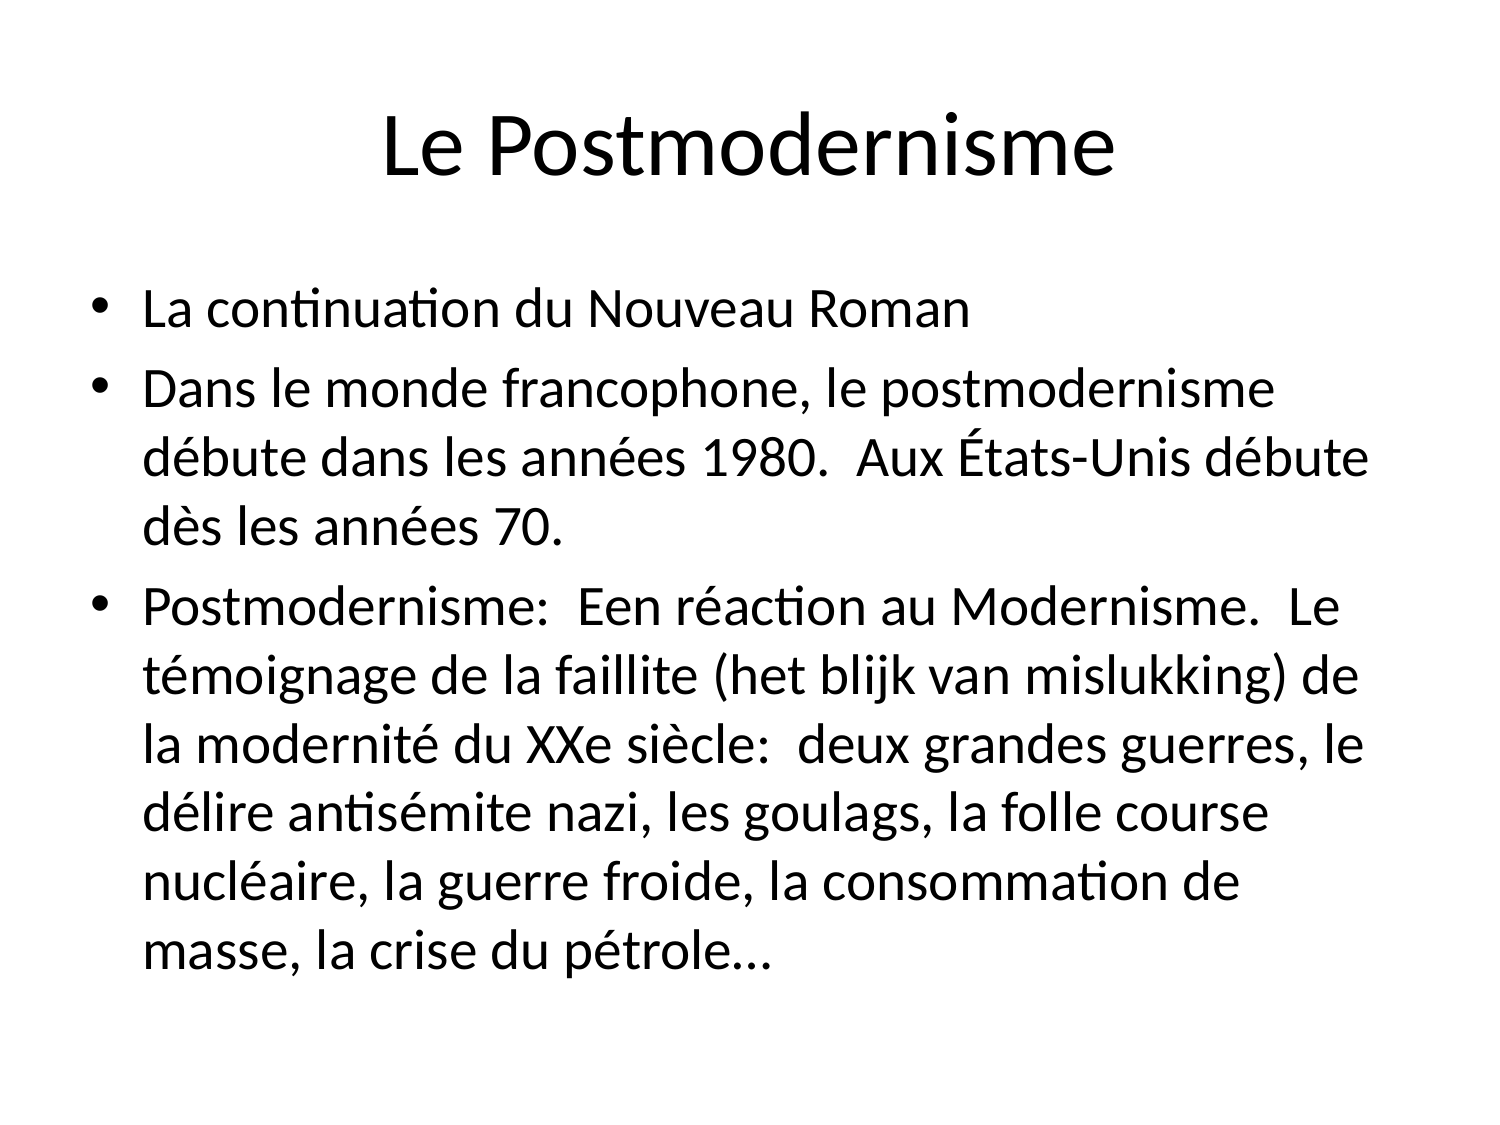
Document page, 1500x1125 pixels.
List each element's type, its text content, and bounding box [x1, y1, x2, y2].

title Le Postmodernisme [75, 45, 1425, 233]
list La continuation du Nouveau Roman Dans le monde francophone, le postmodernisme débute dans les années 1980. Aux États-Unis débute dès les années 70. Postmodernisme: Een réaction au Modernisme. Le témoignage de la faillite (het blijk van mislukking) de la modernité du XXe siècle: deux grandes guerres, le délire antisémite nazi, les goulags, la folle course nucléaire, la guerre froide, la consommation de masse, la crise du pétrole… [75, 262, 1425, 1005]
